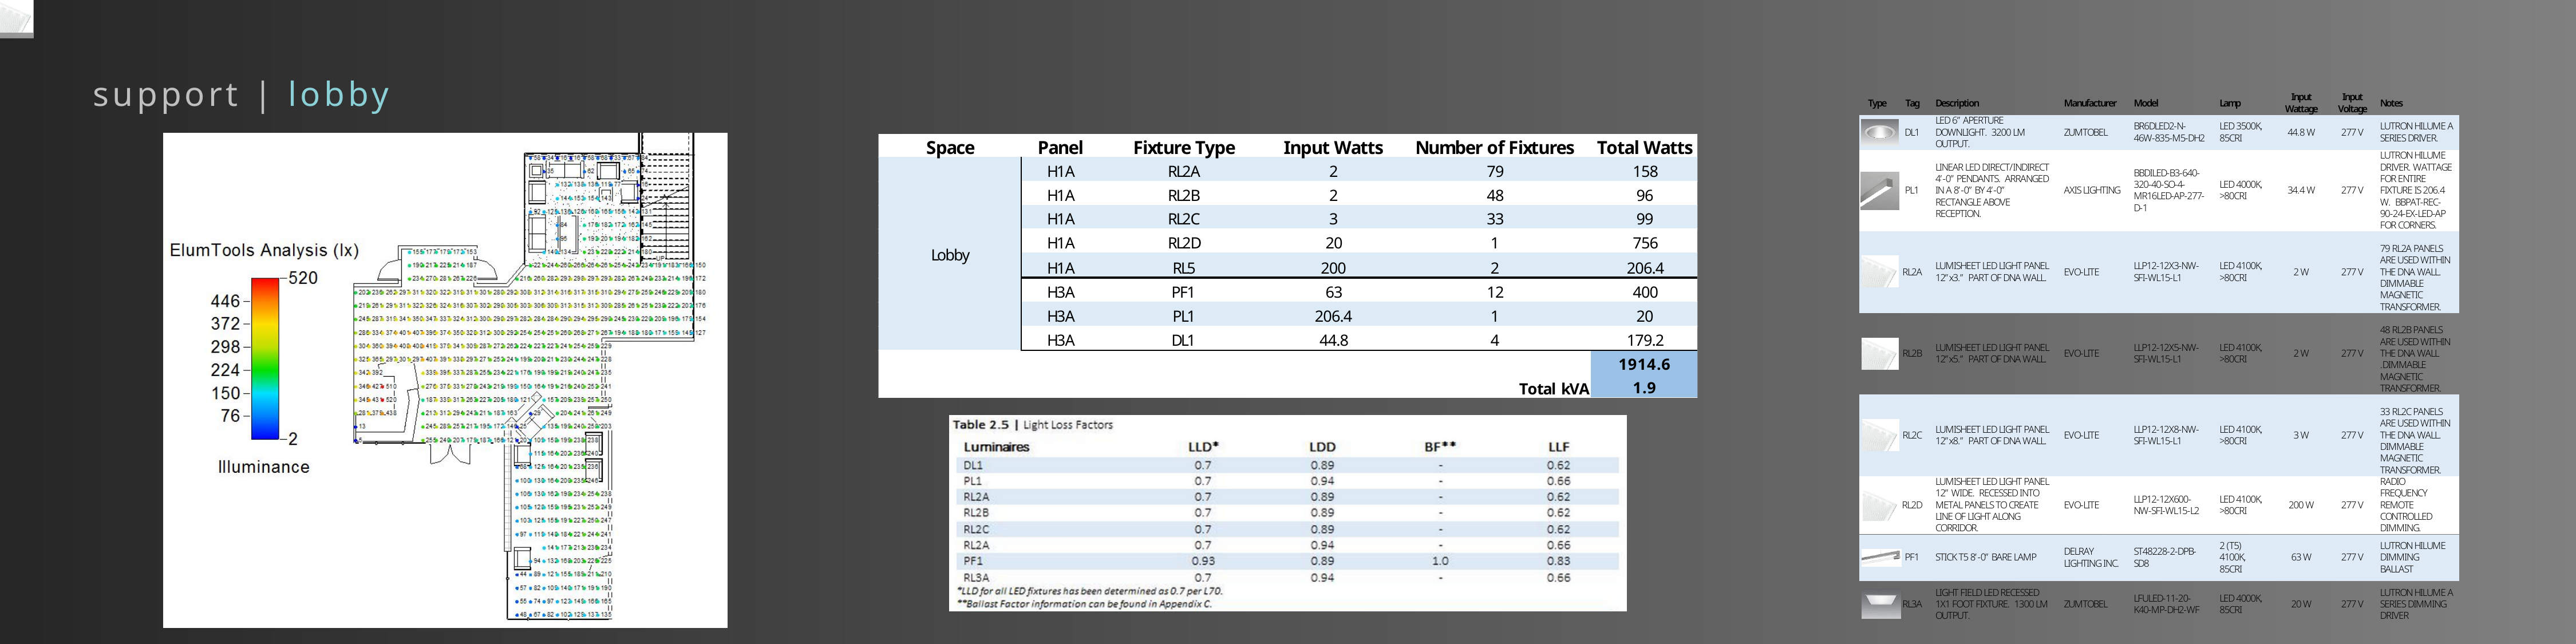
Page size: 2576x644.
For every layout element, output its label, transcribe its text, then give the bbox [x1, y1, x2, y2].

text_box support | lobby [84, 69, 621, 599]
picture [1848, 68, 2473, 628]
picture [949, 415, 1627, 611]
picture [0, 0, 34, 38]
picture [163, 132, 728, 628]
picture [877, 132, 1699, 399]
